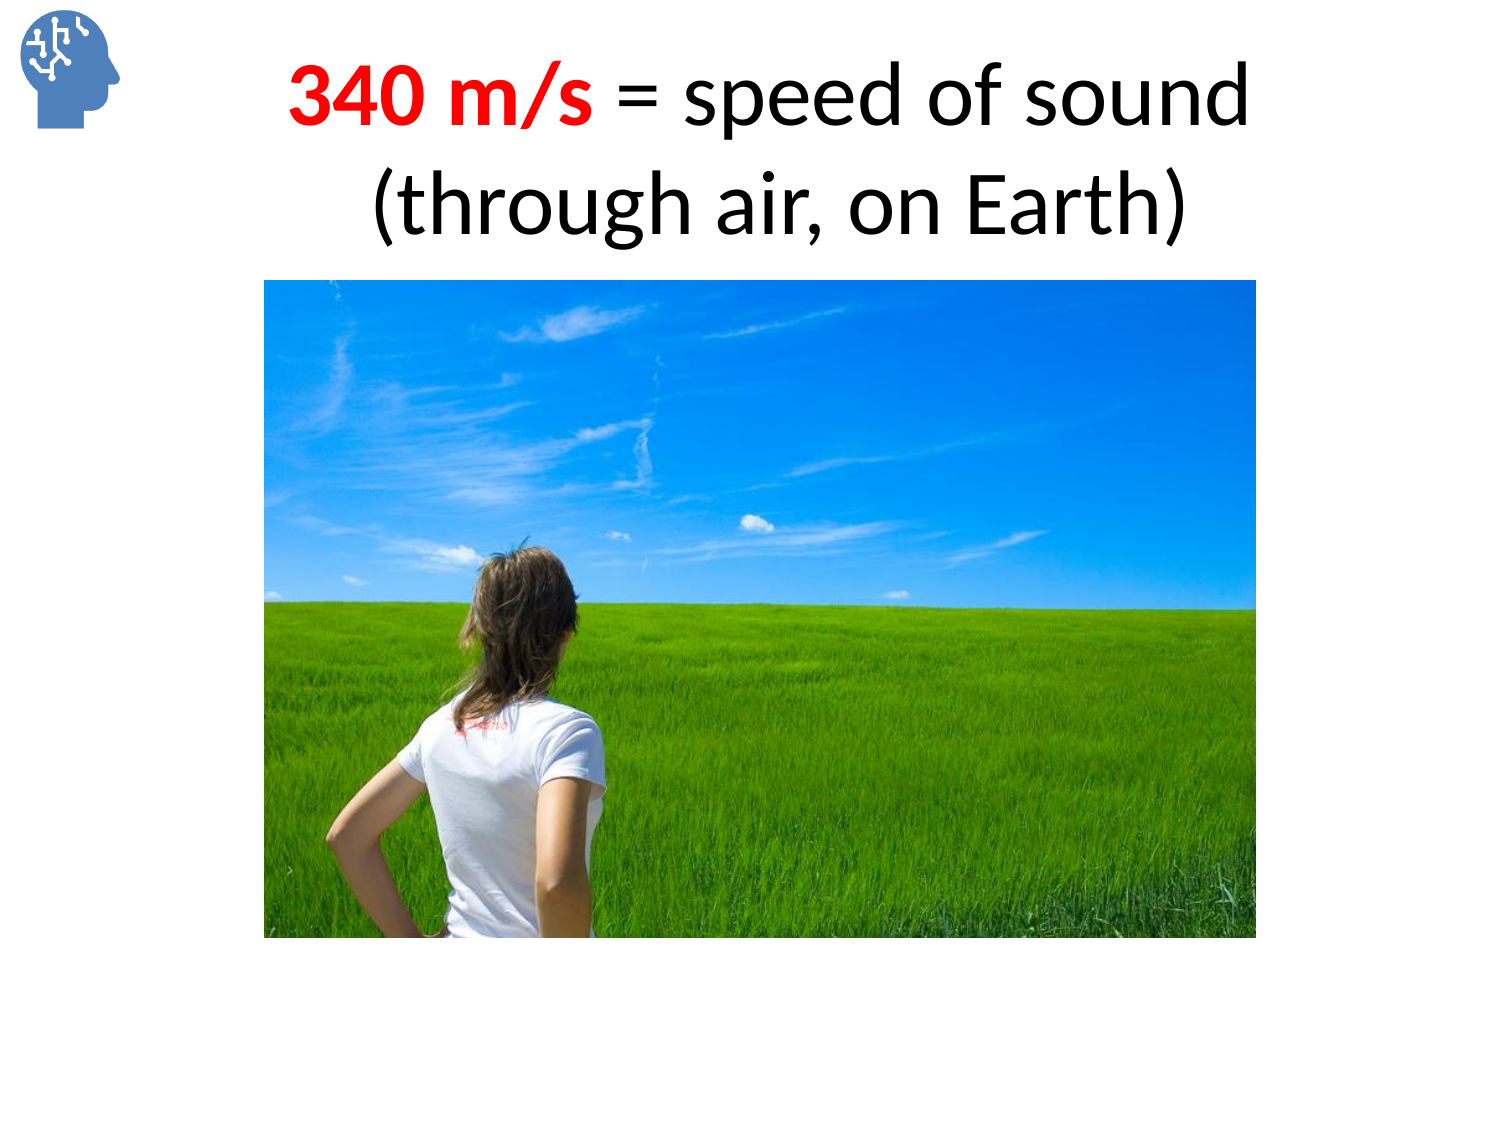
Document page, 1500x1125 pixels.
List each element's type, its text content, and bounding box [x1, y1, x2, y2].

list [252, 279, 1268, 939]
text_box [0, 0, 140, 140]
text_box 340 m/s = speed of sound (through air, on Earth) [60, 25, 1500, 261]
